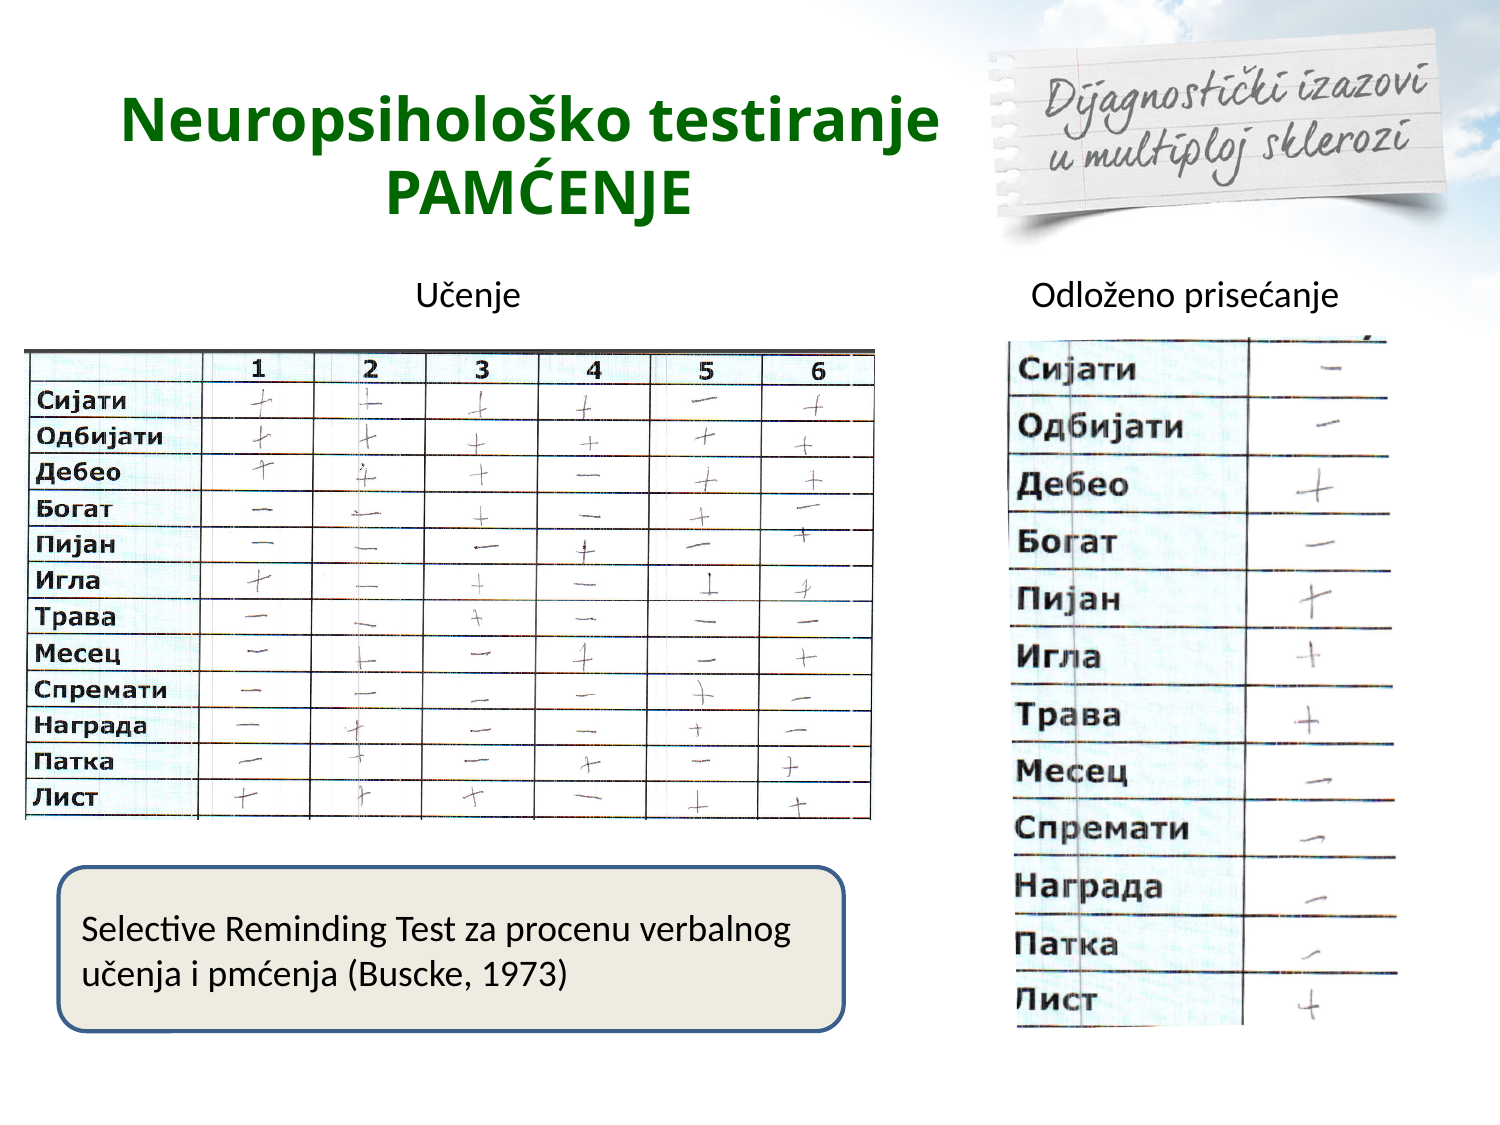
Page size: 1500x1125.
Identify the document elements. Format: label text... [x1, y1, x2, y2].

text_box Učenje [400, 262, 537, 323]
picture [0, 0, 1500, 1125]
text_box Odloženo prisećanje [1016, 262, 1355, 323]
text_box Selective Reminding Test za procenu verbalnog učenja i pmćenja (Buscke, 1973) [56, 865, 846, 1034]
title Neuropsihološko testiranje PAMĆENJE [74, 44, 988, 263]
